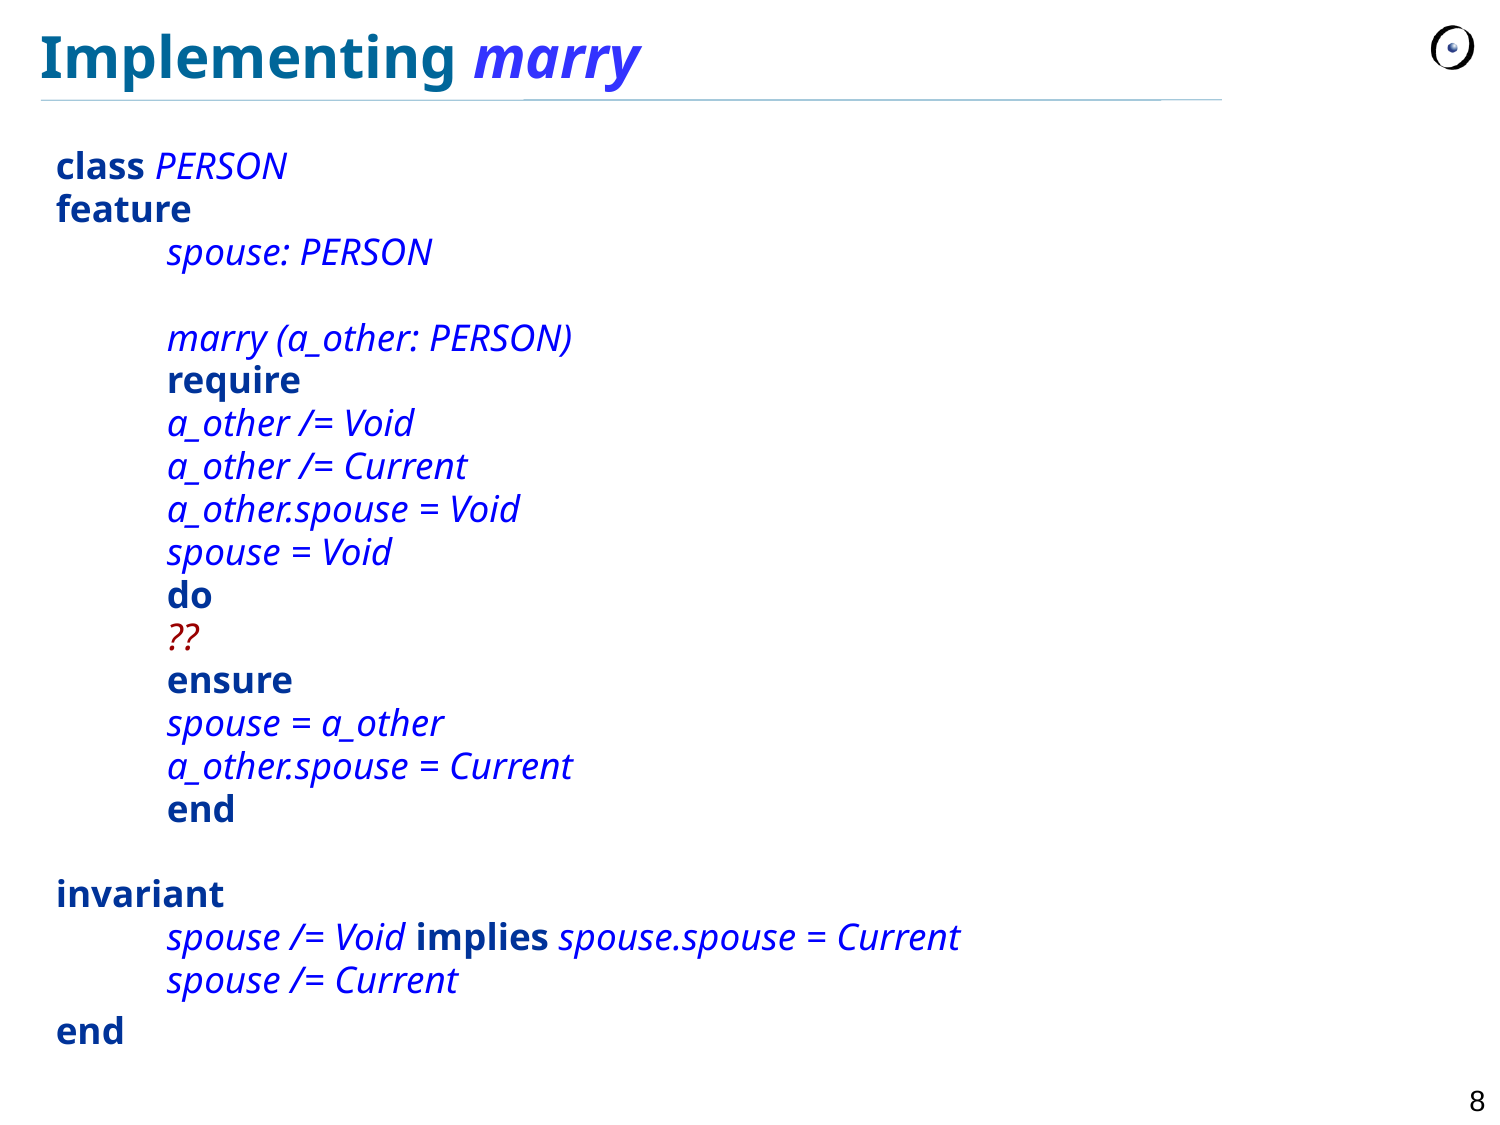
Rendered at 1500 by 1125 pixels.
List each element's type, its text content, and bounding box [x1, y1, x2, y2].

list class PERSON feature spouse: PERSON marry (a_other: PERSON) require a_other /= Void a_other /= Current a_other.spouse = Void spouse = Void do ?? ensure spouse = a_other a_other.spouse = Current end invariant spouse /= Void implies spouse.spouse = Current spouse /= Current end [40, 143, 1451, 1071]
title Implementing marry [40, 18, 1344, 91]
picture [1429, 20, 1476, 72]
